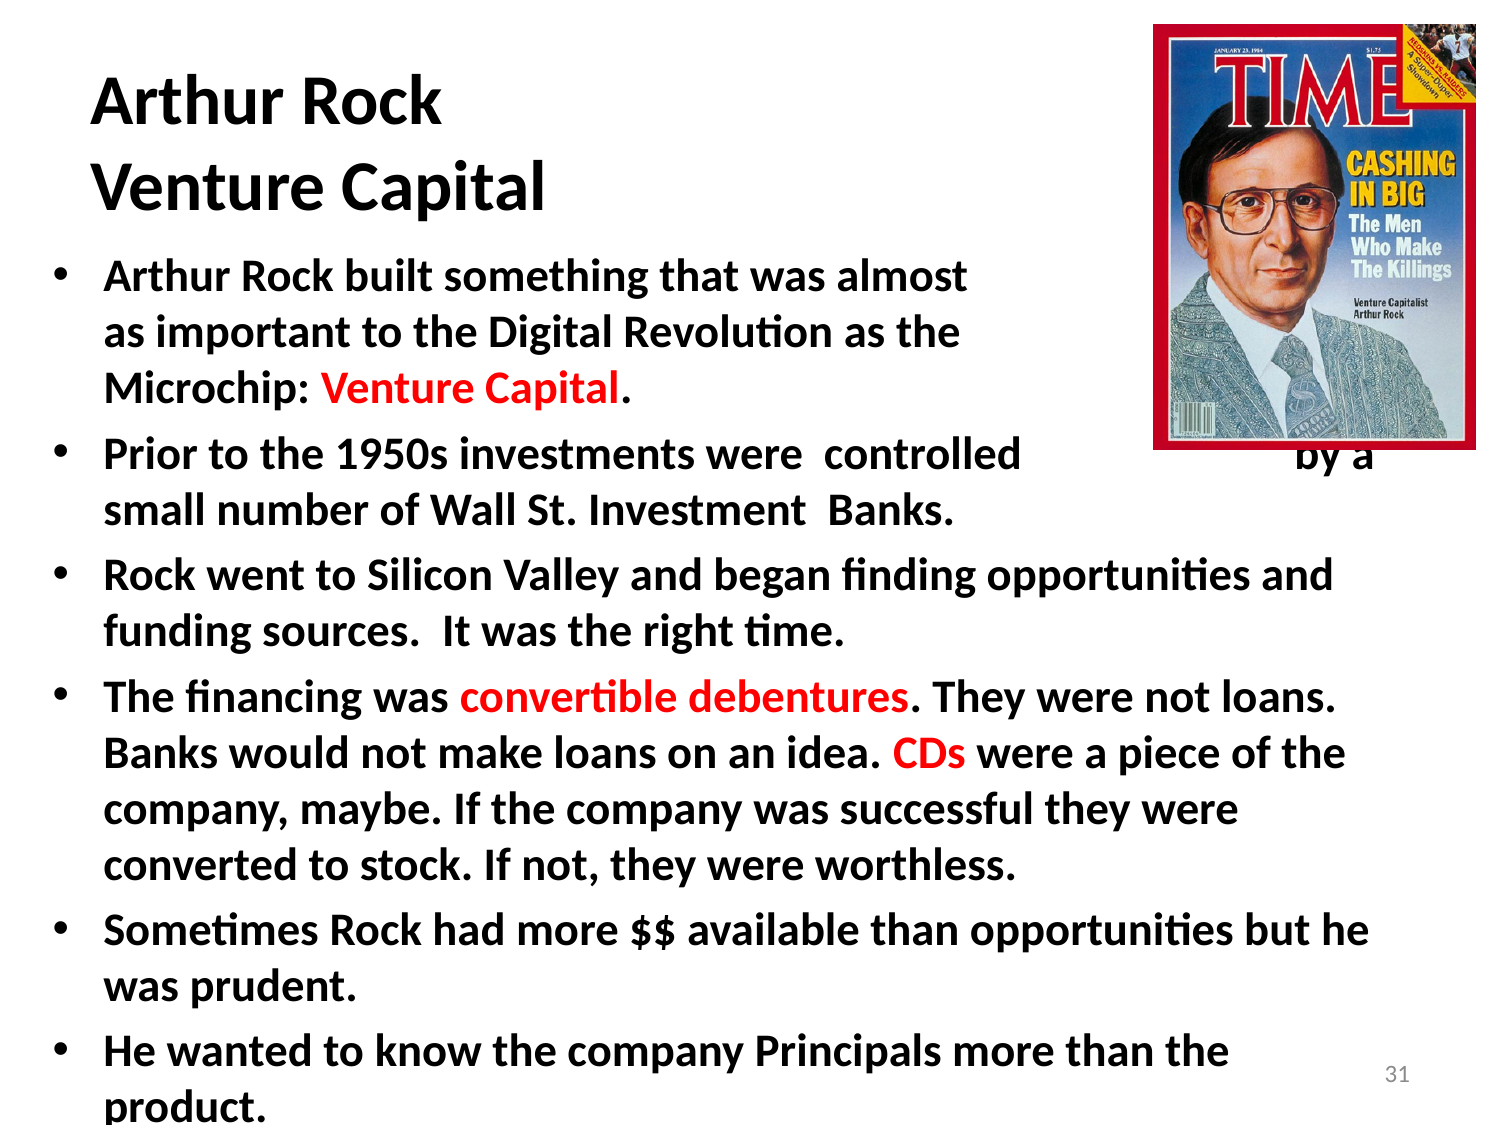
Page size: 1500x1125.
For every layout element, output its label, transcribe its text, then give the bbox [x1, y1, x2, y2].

title Arthur Rock Venture Capital [75, 45, 1148, 233]
slide_number 31 [1074, 1042, 1425, 1103]
picture [1153, 24, 1477, 451]
list Arthur Rock built something that was almost as important to the Digital Revolution as the Microchip: Venture Capital. Prior to the 1950s investments were controlled by a small number of Wall St. Investment Banks. Rock went to Silicon Valley and began finding opportunities and funding sources. It was the right time. The financing was convertible debentures. They were not loans. Banks would not make loans on an idea. CDs were a piece of the company, maybe. If the company was successful they were converted to stock. If not, they were worthless. Sometimes Rock had more $$ available than opportunities but he was prudent. He wanted to know the company Principals more than the product. [37, 237, 1413, 1125]
